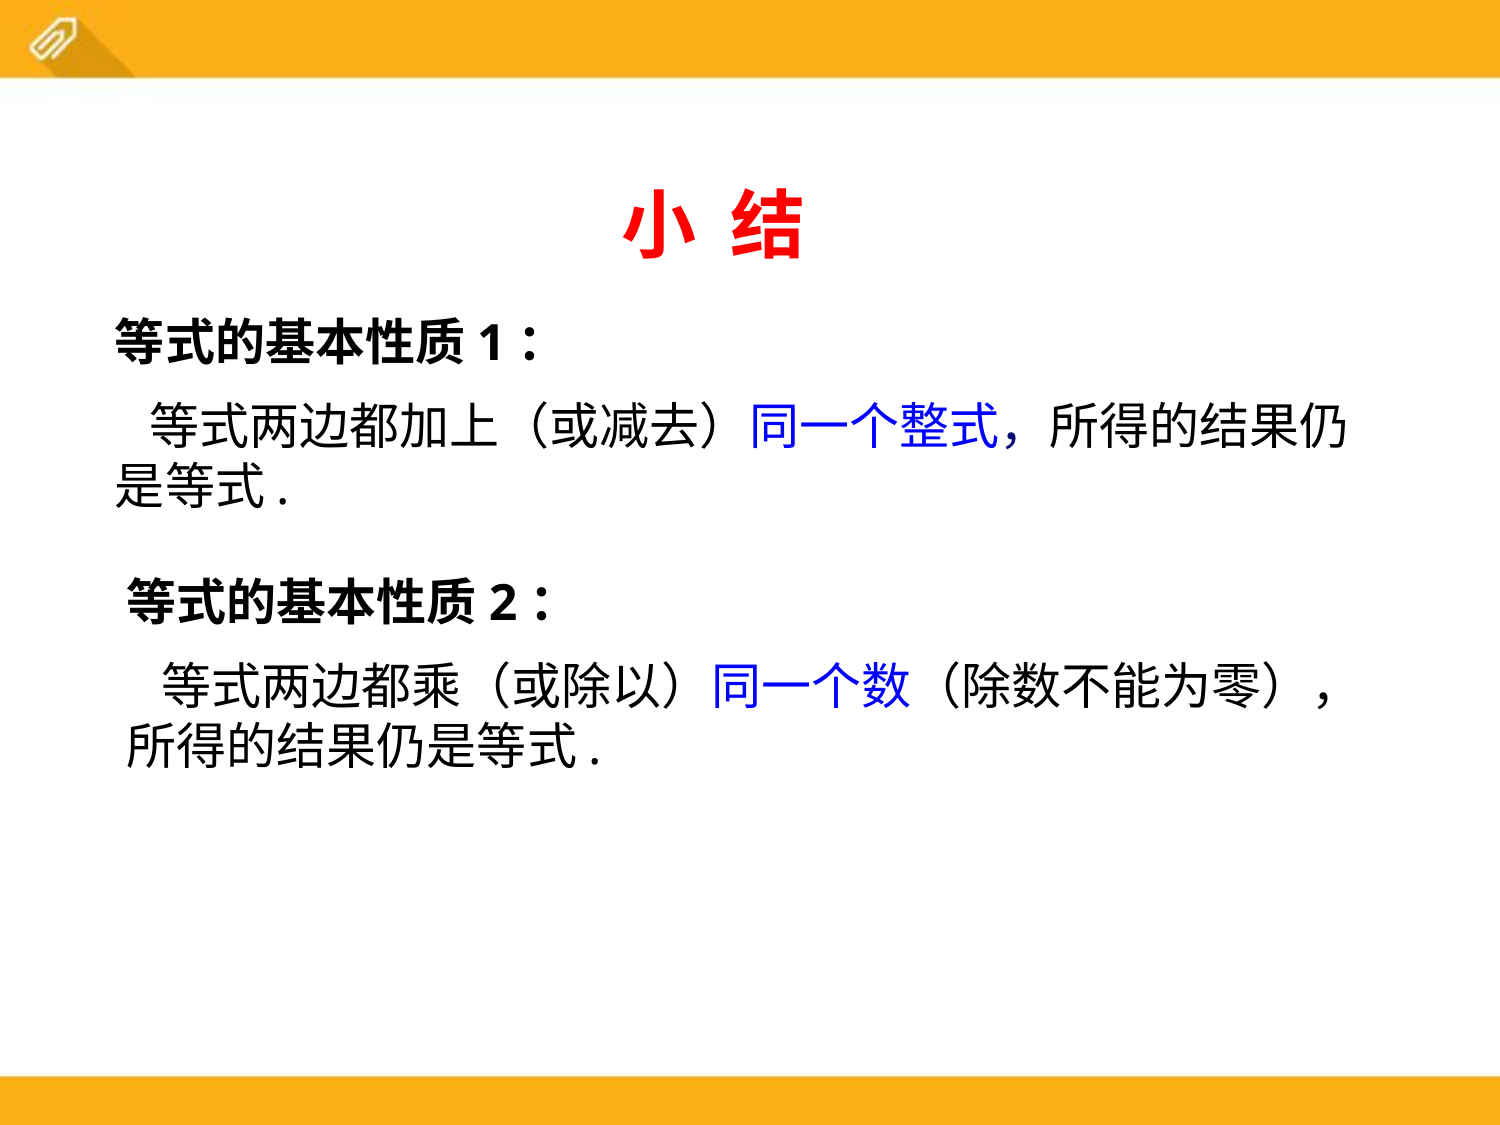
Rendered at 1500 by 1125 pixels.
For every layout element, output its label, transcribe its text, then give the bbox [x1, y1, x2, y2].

picture [0, 0, 1500, 1125]
text_box 小 结 [556, 170, 870, 276]
text_box 等式的基本性质1： 等式两边都加上（或减去）同一个整式，所得的结果仍是等式. [100, 302, 1388, 523]
text_box 等式的基本性质2： 等式两边都乘（或除以）同一个数（除数不能为零），所得的结果仍是等式. [112, 562, 1412, 783]
